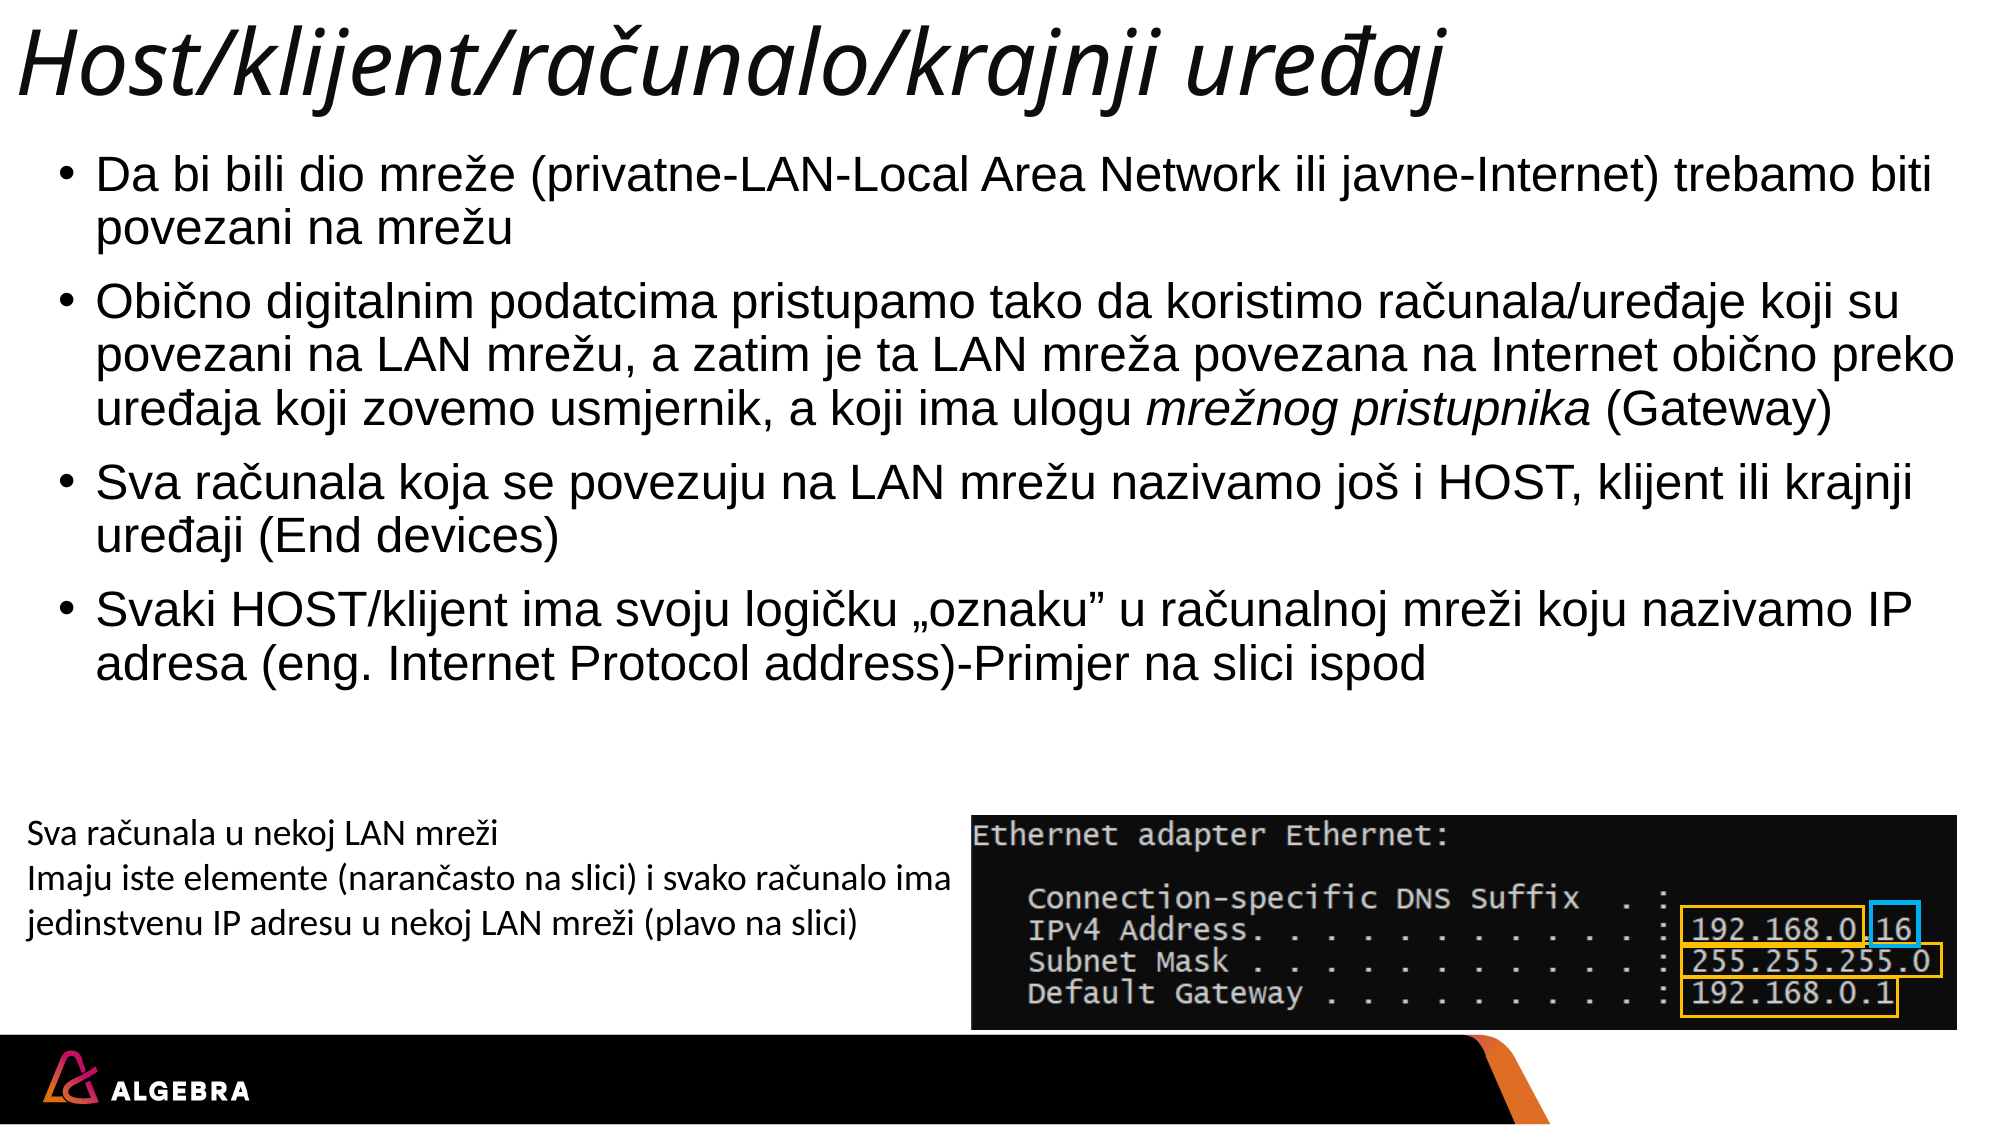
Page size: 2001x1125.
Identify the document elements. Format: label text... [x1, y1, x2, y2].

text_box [970, 815, 1957, 1031]
list Da bi bili dio mreže (privatne-LAN-Local Area Network ili javne-Internet) trebamo biti povezani na mrežu Obično digitalnim podatcima pristupamo tako da koristimo računala/uređaje koji su povezani na LAN mrežu, a zatim je ta LAN mreža povezana na Internet obično preko uređaja koji zovemo usmjernik, a koji ima ulogu mrežnog pristupnika (Gateway) Sva računala koja se povezuju na LAN mrežu nazivamo još i HOST, klijent ili krajnji uređaji (End devices) Svaki HOST/klijent ima svoju logičku „oznaku” u računalnoj mreži koju nazivamo IP adresa (eng. Internet Protocol address)-Primjer na slici ispod [43, 140, 1985, 754]
text_box Sva računala u nekoj LAN mreži Imaju iste elemente (narančasto na slici) i svako računalo ima jedinstvenu IP adresu u nekoj LAN mreži (plavo na slici) [12, 800, 1034, 951]
text_box Host/klijent/računalo/krajnji uređaj [0, 5, 1594, 127]
picture [0, 1034, 1733, 1125]
